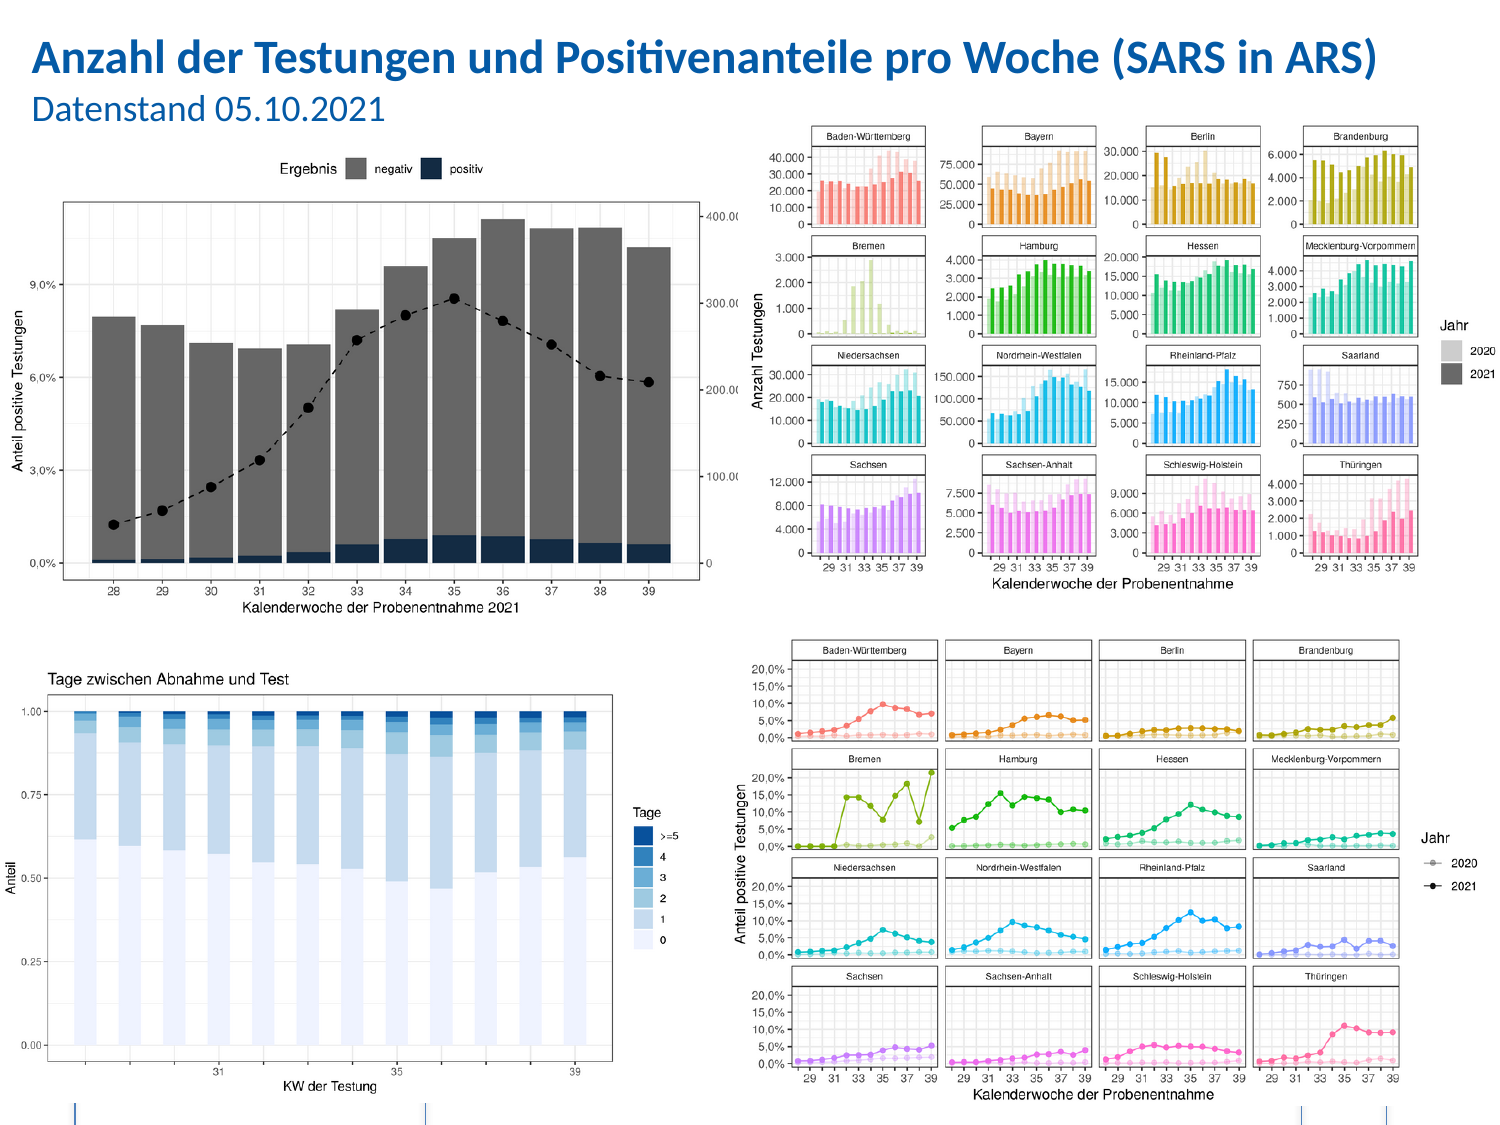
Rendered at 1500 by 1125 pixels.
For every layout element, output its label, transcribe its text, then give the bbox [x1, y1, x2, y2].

picture [0, 665, 682, 1103]
picture [0, 113, 1500, 625]
title Anzahl der Testungen und Positivenanteile pro Woche (SARS in ARS) Datenstand 05.10.2021 [31, 5, 1459, 149]
picture [730, 633, 1483, 1107]
